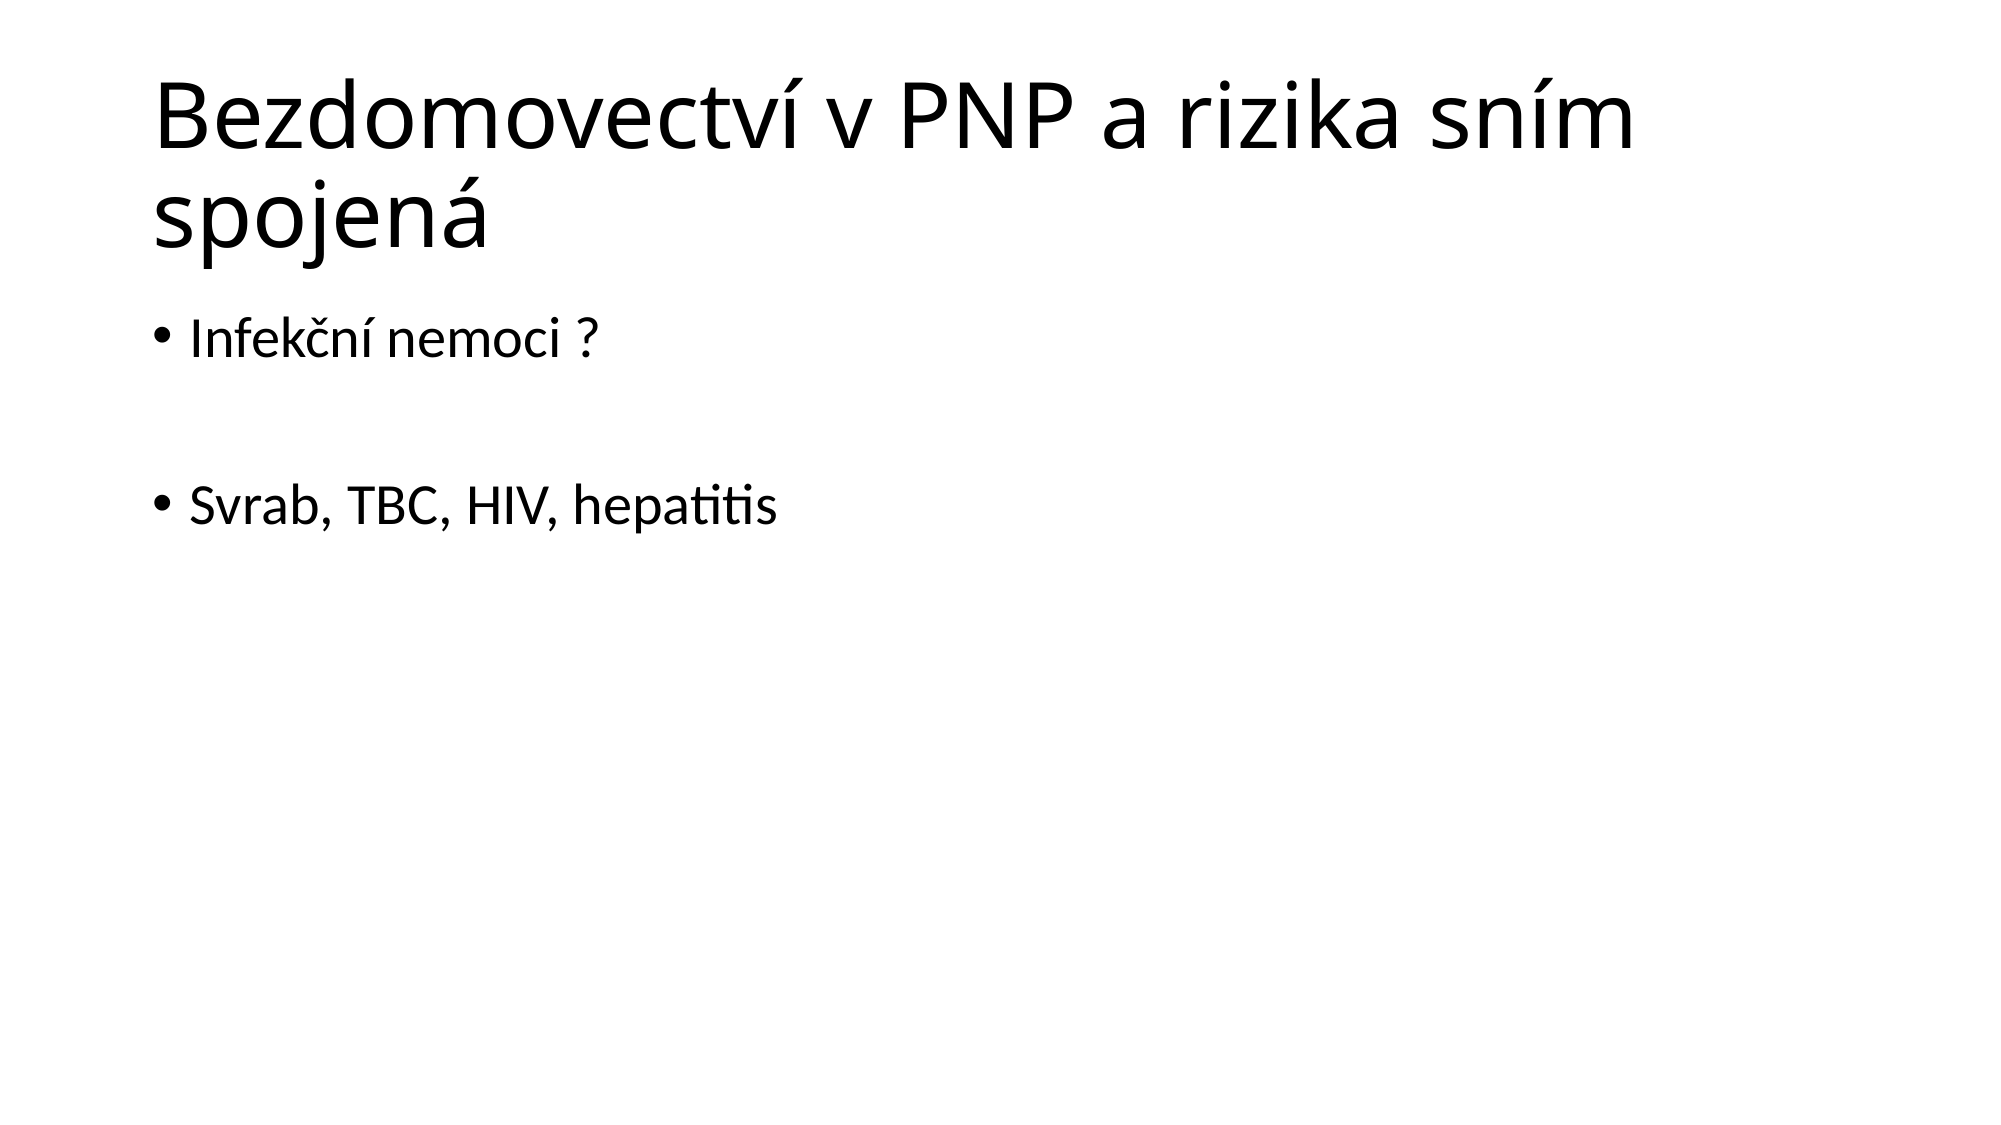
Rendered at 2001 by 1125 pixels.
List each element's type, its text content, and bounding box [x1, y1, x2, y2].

title Bezdomovectví v PNP a rizika sním spojená [137, 59, 1863, 278]
list Infekční nemoci ? Svrab, TBC, HIV, hepatitis [137, 299, 1863, 1014]
